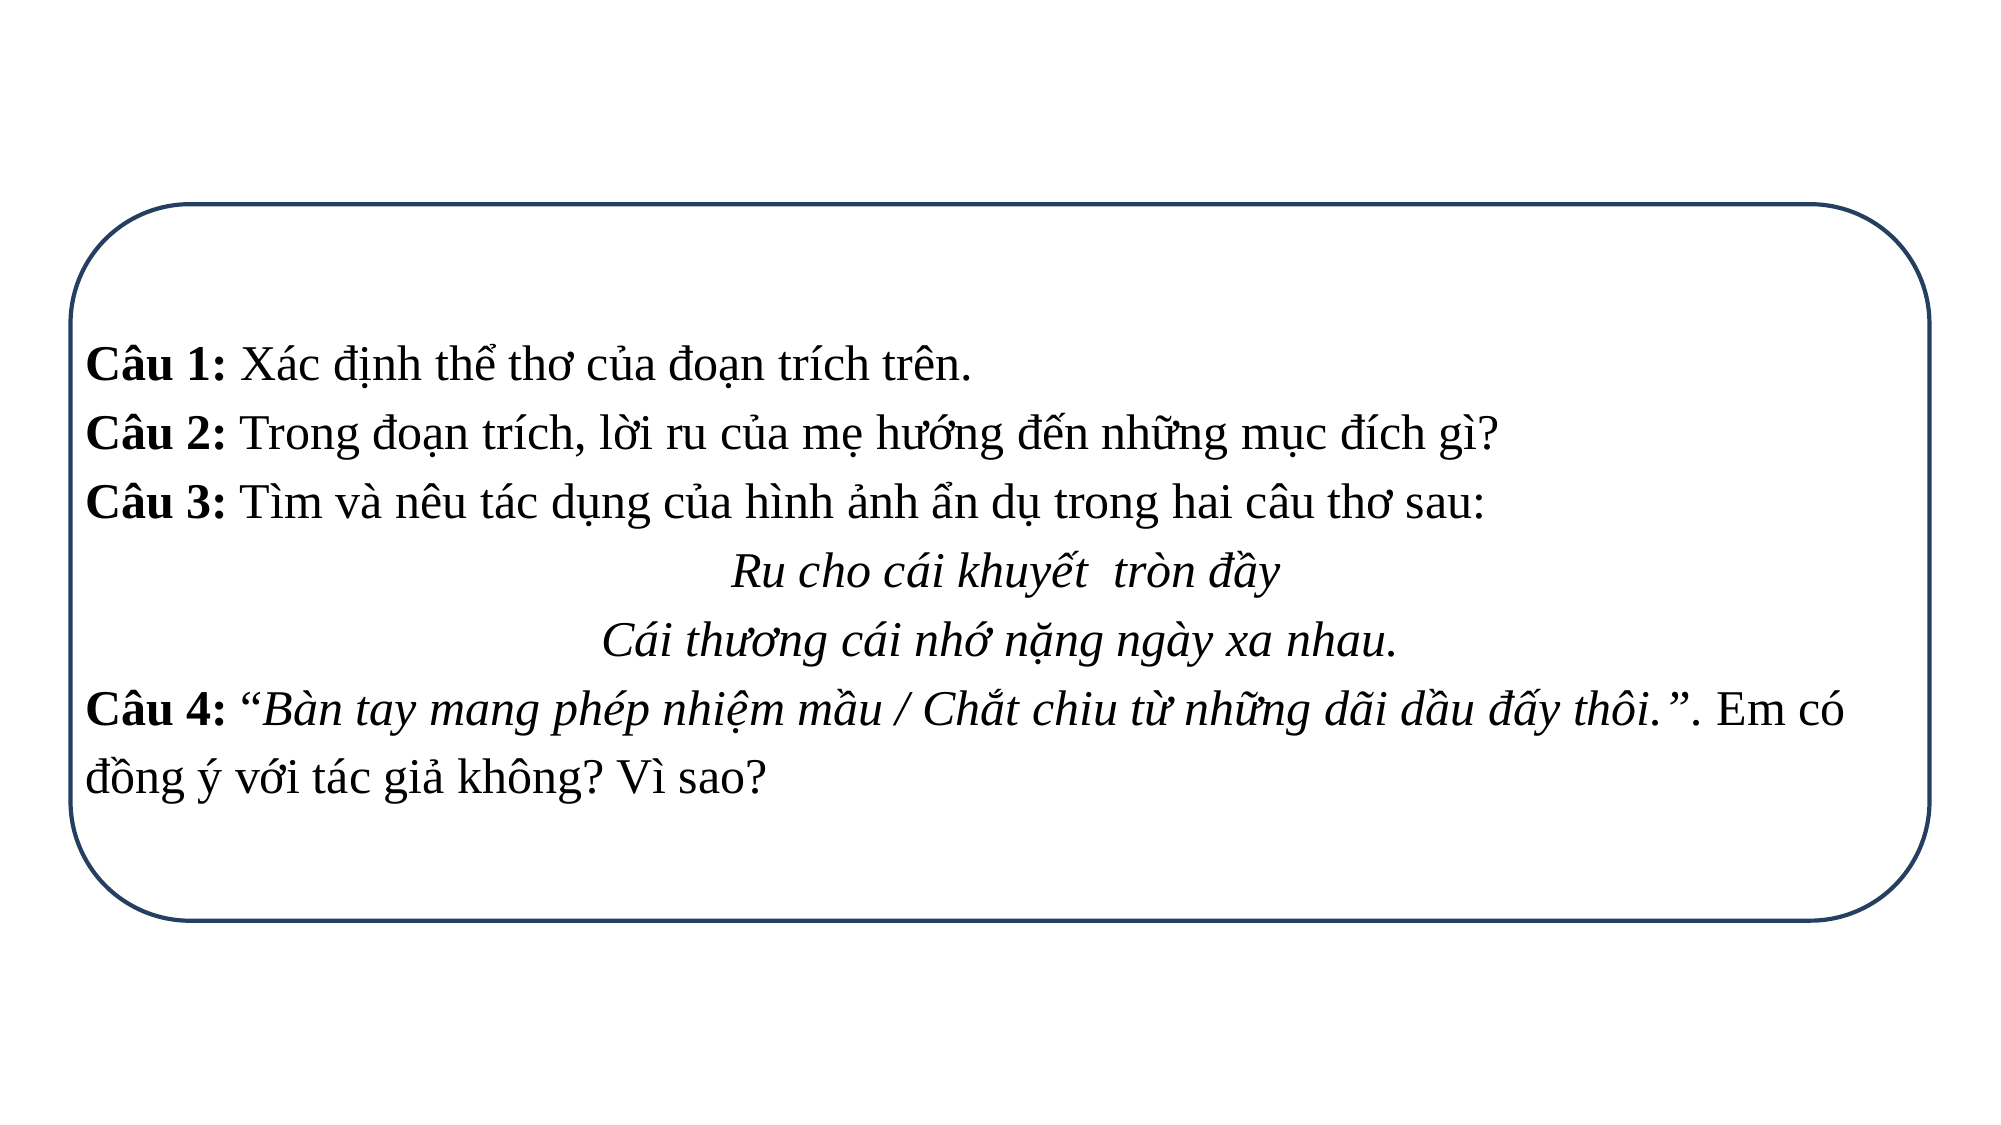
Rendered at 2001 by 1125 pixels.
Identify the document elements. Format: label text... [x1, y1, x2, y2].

text_box [71, 812, 1930, 921]
text_box [70, 204, 1929, 313]
text_box Câu 1: Xác định thể thơ của đoạn trích trên. Câu 2: Trong đoạn trích, lời ru của mẹ hướng đến những mục đích gì? Câu 3: Tìm và nêu tác dụng của hình ảnh ẩn dụ trong hai câu thơ sau: Ru cho cái khuyết tròn đầy Cái thương cái nhớ nặng ngày xa nhau. Câu 4: “Bàn tay mang phép nhiệm mầu / Chắt chiu từ những dãi dầu đấy thôi.”. Em có đồng ý với tác giả không? Vì sao? [70, 313, 1930, 812]
